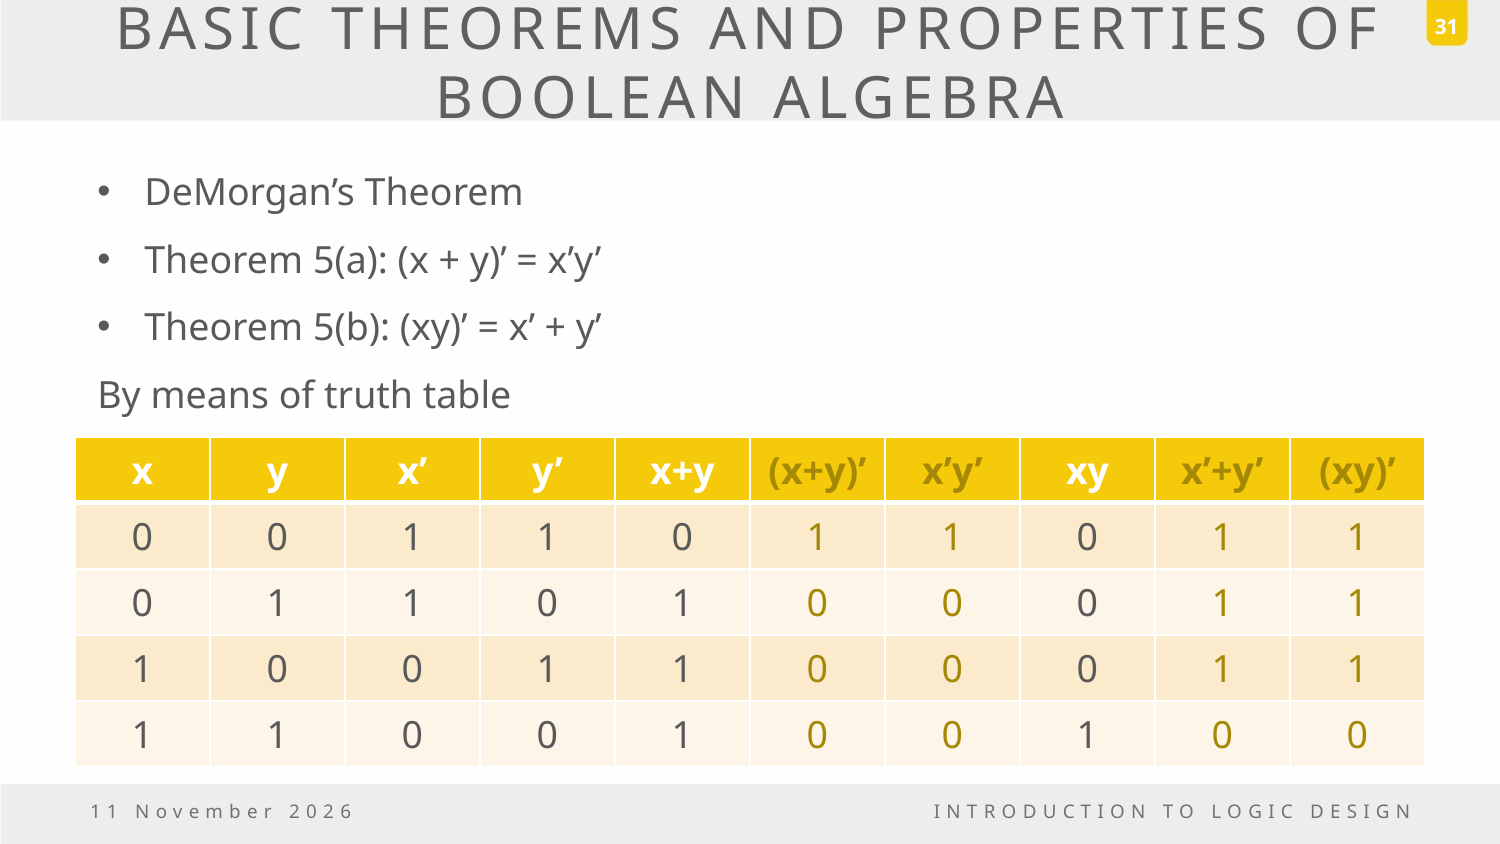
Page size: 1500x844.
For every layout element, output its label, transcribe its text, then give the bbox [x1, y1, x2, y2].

table_cell 0 [886, 570, 1019, 634]
table_cell 1 [346, 505, 479, 568]
text_box DeMorgan’s Theorem Theorem 5(a): (x + y)’ = x’y’ Theorem 5(b): (xy)’ = x’ + y’ By means of truth table [82, 138, 833, 424]
table_header (x+y)’ [751, 438, 884, 500]
table_header x+y [616, 438, 749, 500]
table_cell 1 [886, 505, 1019, 568]
table_cell 0 [751, 702, 884, 766]
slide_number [75, 790, 425, 836]
table_cell 0 [211, 636, 344, 700]
table_cell 0 [751, 636, 884, 700]
table_cell 0 [76, 570, 209, 634]
table_cell 1 [751, 505, 884, 568]
table_cell 1 [1156, 570, 1289, 634]
table_cell 1 [211, 570, 344, 634]
table_header x’ [346, 438, 479, 500]
table_cell 0 [346, 636, 479, 700]
table_cell 1 [1291, 505, 1424, 568]
table_cell 0 [1291, 702, 1424, 766]
table_cell 0 [1021, 505, 1154, 568]
table_cell 1 [1156, 636, 1289, 700]
table_header xy [1021, 438, 1154, 500]
title BASIC THEOREMS AND PROPERTIES OF BOOLEAN ALGEBRA [75, 20, 1425, 102]
table_cell 1 [616, 636, 749, 700]
table_cell 0 [616, 505, 749, 568]
table_cell 0 [1021, 570, 1154, 634]
table_cell 0 [1021, 636, 1154, 700]
table_cell 0 [76, 505, 209, 568]
table_cell 1 [616, 702, 749, 766]
table_header y’ [481, 438, 614, 500]
table_cell 0 [886, 702, 1019, 766]
table_cell 1 [1156, 505, 1289, 568]
picture [0, 0, 1500, 844]
table_cell 0 [481, 570, 614, 634]
table_cell 1 [76, 702, 209, 766]
table_cell 1 [1291, 570, 1424, 634]
table_cell 1 [481, 636, 614, 700]
footer INTRODUCTION TO LOGIC DESIGN [785, 790, 1425, 836]
table_cell 0 [751, 570, 884, 634]
table_cell 0 [886, 636, 1019, 700]
table_header x’y’ [886, 438, 1019, 500]
table_cell 0 [1156, 702, 1289, 766]
table_cell 0 [481, 702, 614, 766]
slide_number 31 [1414, 11, 1474, 44]
table_cell 1 [1291, 636, 1424, 700]
table_header x’+y’ [1156, 438, 1289, 500]
table_cell 1 [211, 702, 344, 766]
table_cell 1 [481, 505, 614, 568]
table_cell 1 [346, 570, 479, 634]
table_header y [211, 438, 344, 500]
table_cell 1 [616, 570, 749, 634]
table_cell 1 [76, 636, 209, 700]
table_cell 1 [1021, 702, 1154, 766]
table_header x [76, 438, 209, 500]
table_cell 0 [211, 505, 344, 568]
table_header (xy)’ [1291, 438, 1424, 500]
table_cell 0 [346, 702, 479, 766]
